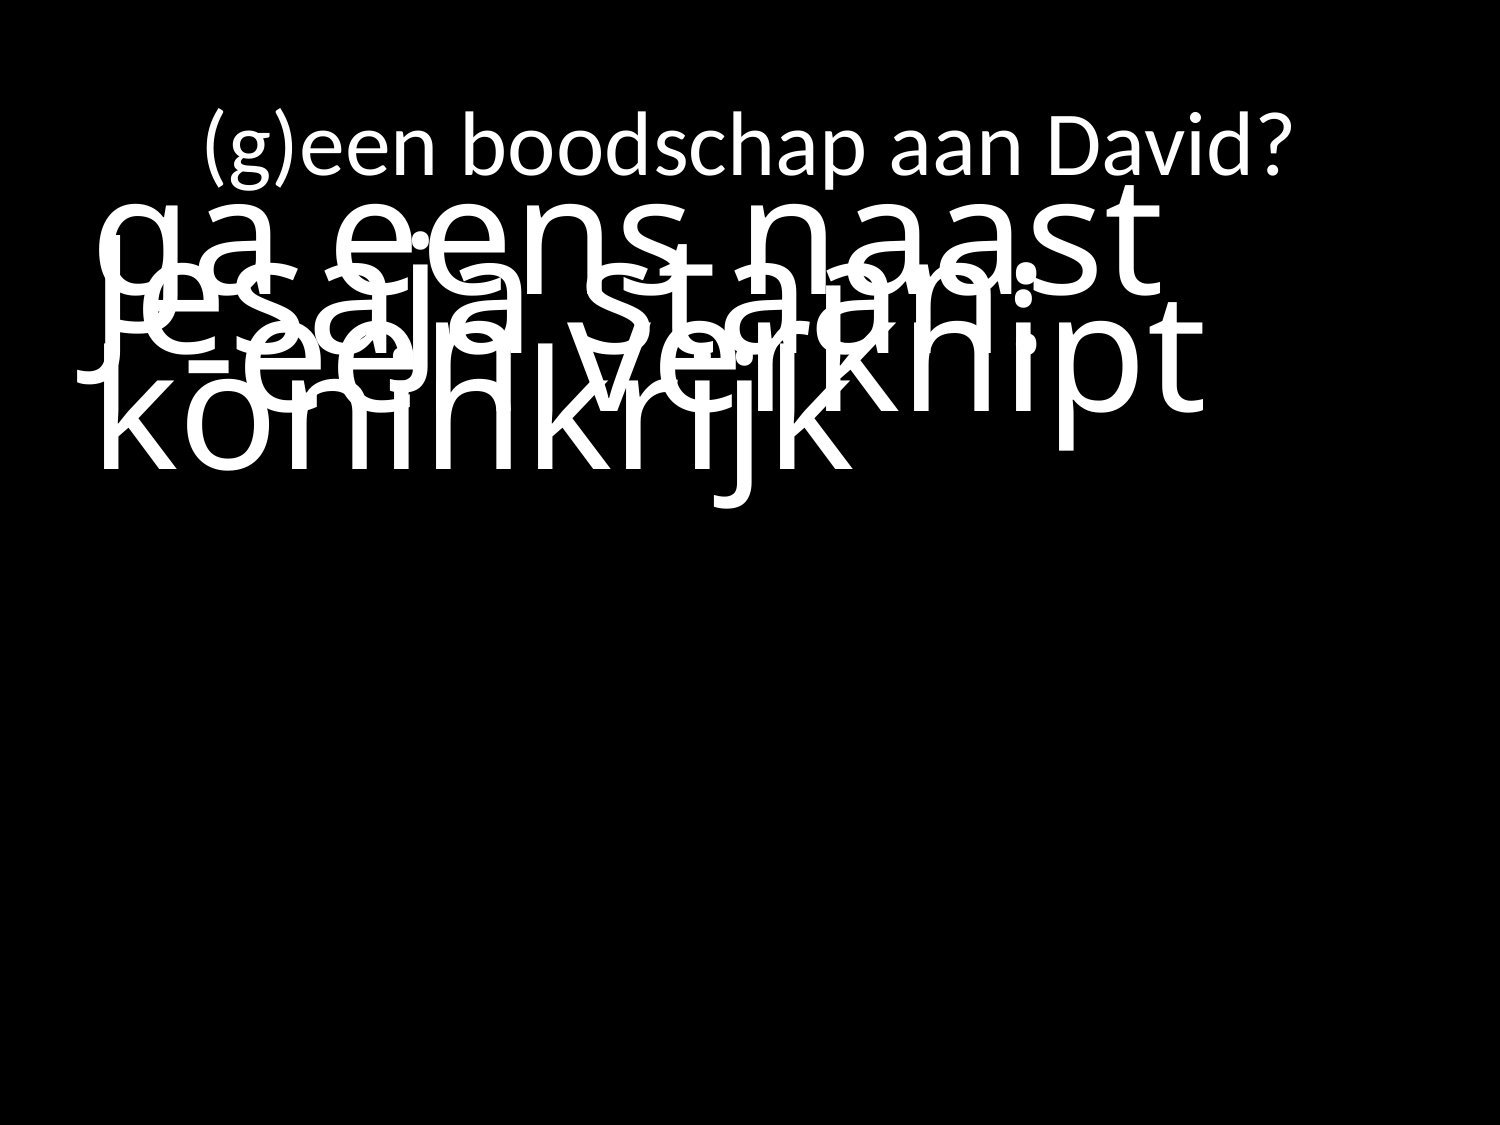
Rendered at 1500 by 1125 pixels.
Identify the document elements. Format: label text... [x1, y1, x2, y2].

list ga eens naast Jesaja staan: -een verknipt koninkrijk [75, 262, 1425, 1005]
title (g)een boodschap aan David? [75, 45, 1425, 233]
